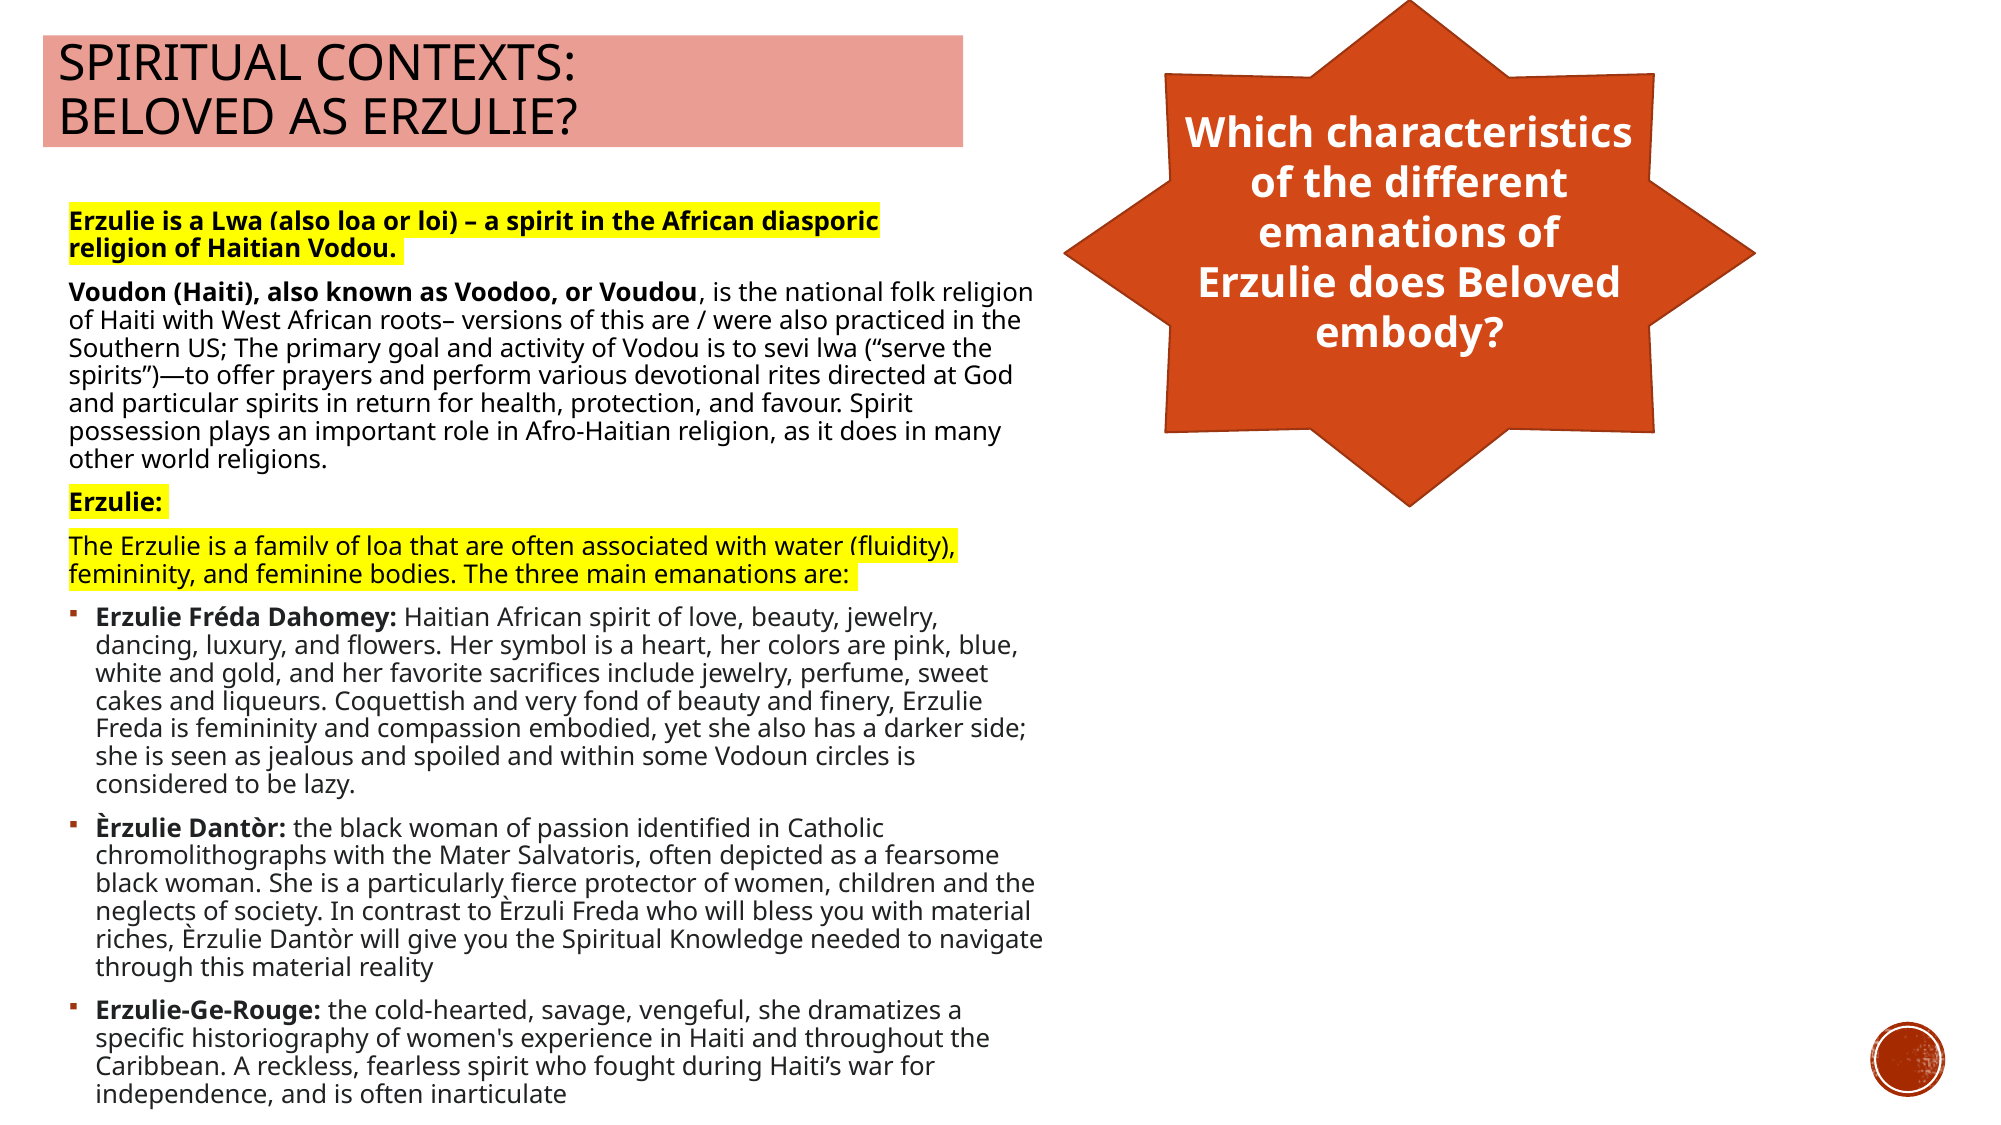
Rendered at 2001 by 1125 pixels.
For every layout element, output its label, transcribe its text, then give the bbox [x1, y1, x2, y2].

list Erzulie is a Lwa (also loa or loi) – a spirit in the African diasporic religion of Haitian Vodou. Voudon (Haiti), also known as Voodoo, or Voudou, is the national folk religion of Haiti with West African roots– versions of this are / were also practiced in the Southern US; The primary goal and activity of Vodou is to sevi lwa (“serve the spirits”)—to offer prayers and perform various devotional rites directed at God and particular spirits in return for health, protection, and favour. Spirit possession plays an important role in Afro-Haitian religion, as it does in many other world religions. Erzulie: The Erzulie is a family of loa that are often associated with water (fluidity), femininity, and feminine bodies. The three main emanations are: Erzulie Fréda Dahomey: Haitian African spirit of love, beauty, jewelry, dancing, luxury, and flowers. Her symbol is a heart, her colors are pink, blue, white and gold, and her favorite sacrifices include jewelry, perfume, sweet cakes and liqueurs. Coquettish and very fond of beauty and finery, Erzulie Freda is femininity and compassion embodied, yet she also has a darker side; she is seen as jealous and spoiled and within some Vodoun circles is considered to be lazy. Èrzulie Dantòr: the black woman of passion identified in Catholic chromolithographs with the Mater Salvatoris, often depicted as a fearsome black woman. She is a particularly fierce protector of women, children and the neglects of society. In contrast to Èrzuli Freda who will bless you with material riches, Èrzulie Dantòr will give you the Spiritual Knowledge needed to navigate through this material reality Erzulie-Ge-Rouge: the cold-hearted, savage, vengeful, she dramatizes a specific historiography of women's experience in Haiti and throughout the Caribbean. A reckless, fearless spirit who fought during Haiti’s war for independence, and is often inarticulate [53, 200, 1065, 1118]
title Spiritual Contexts: Beloved as Erzulie? [43, 35, 964, 148]
text_box Which characteristics of the different emanations of Erzulie does Beloved embody? [1063, 0, 1757, 508]
